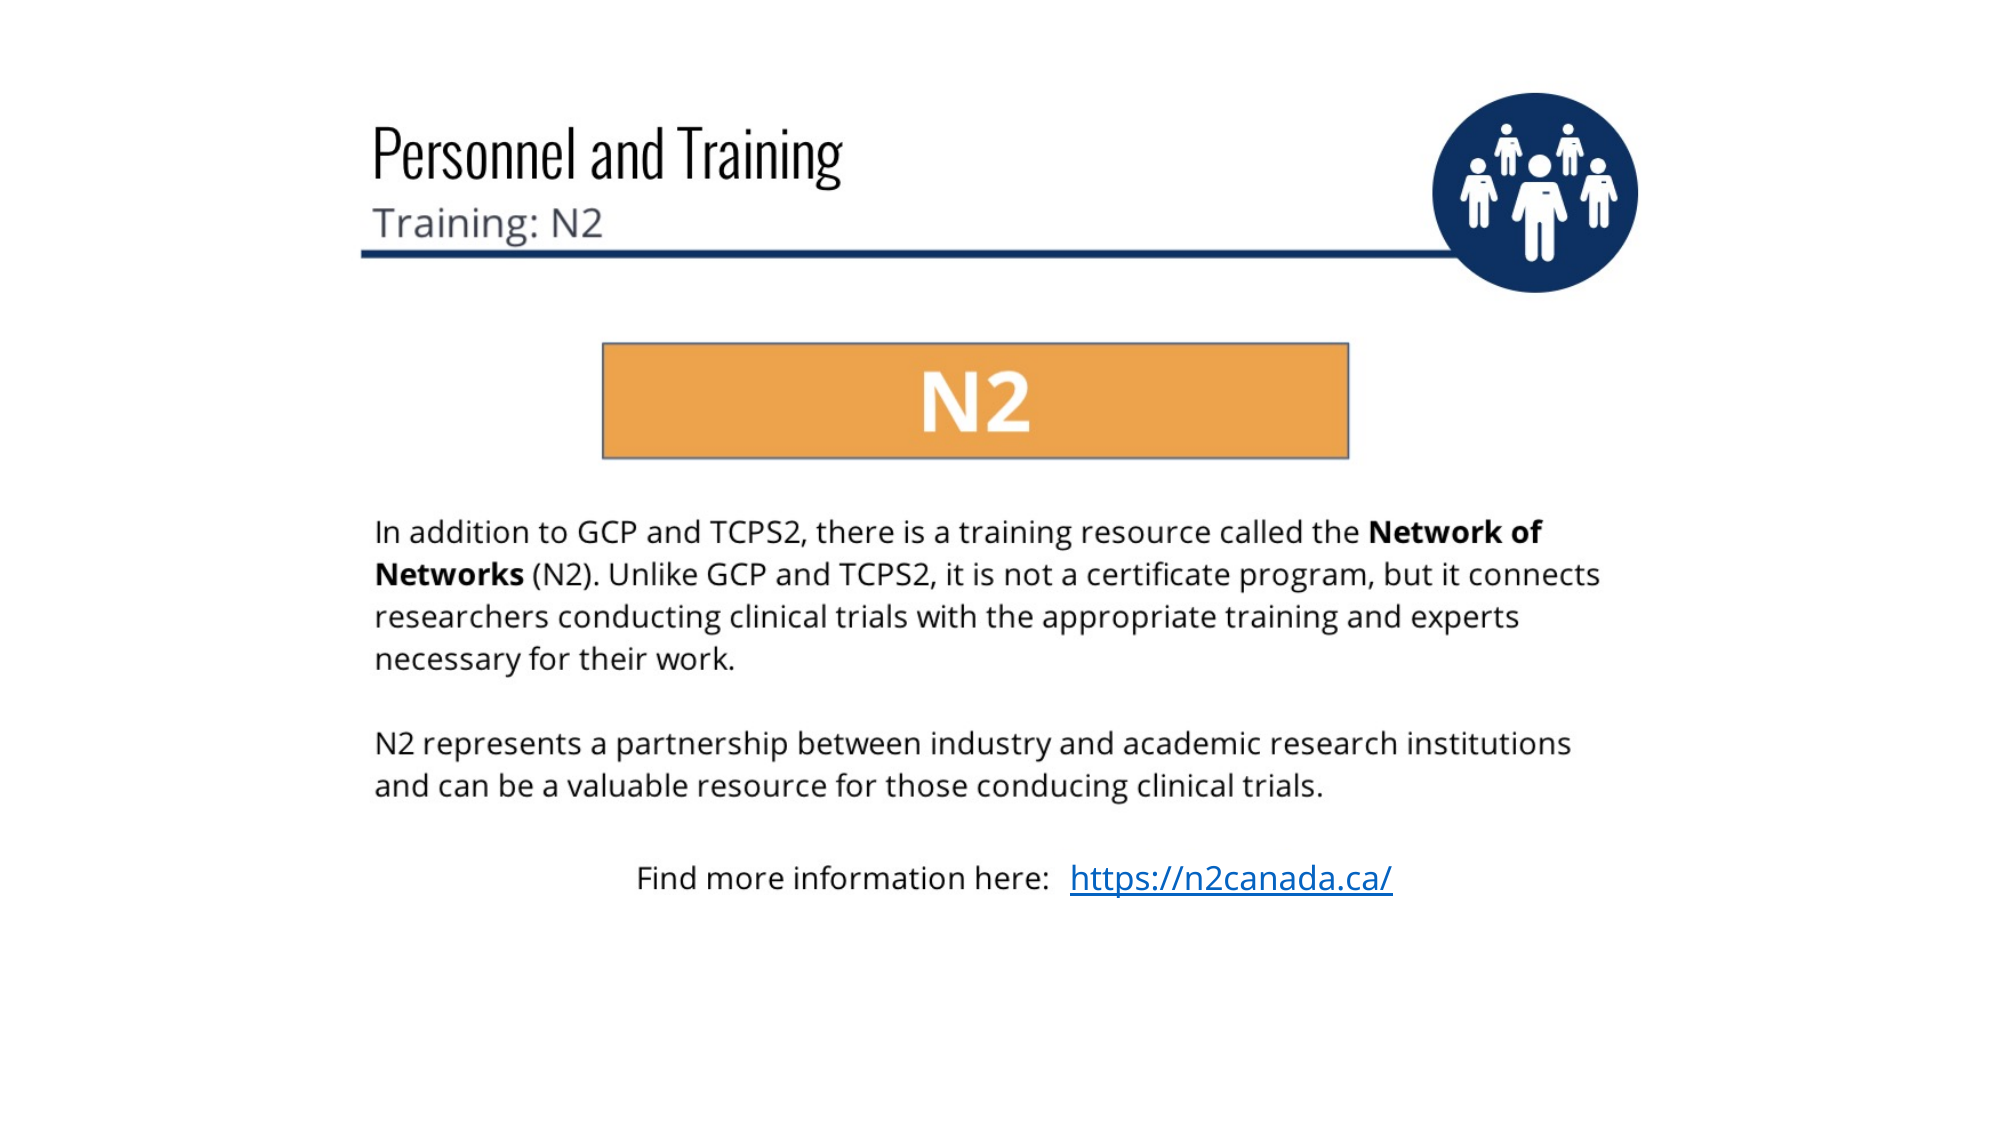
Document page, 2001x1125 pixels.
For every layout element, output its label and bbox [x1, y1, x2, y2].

picture [306, 45, 1693, 1080]
